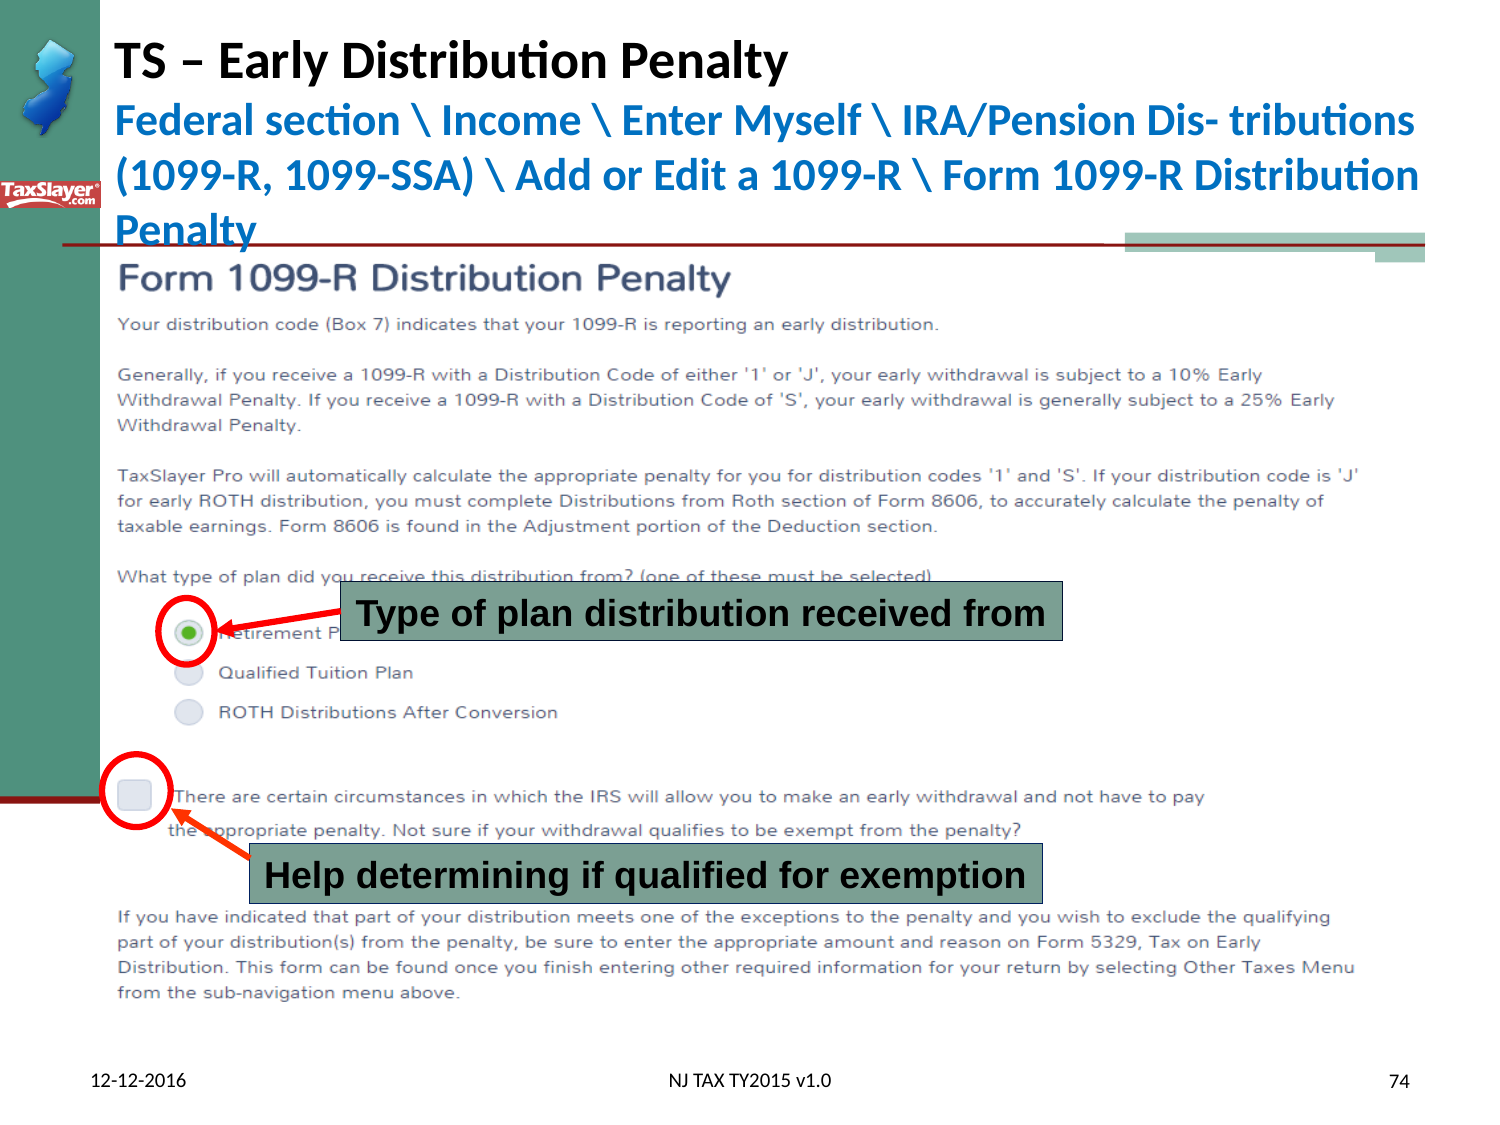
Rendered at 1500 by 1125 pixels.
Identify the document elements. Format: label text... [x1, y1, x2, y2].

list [108, 251, 1376, 1011]
slide_number 74 [1112, 1049, 1426, 1101]
title TS – Early Distribution Penalty Federal section \ Income \ Enter Myself \ IRA/Pension Dis- tributions (1099-R, 1099-SSA) \ Add or Edit a 1099-R \ Form 1099-R Distribution Penalty [99, 45, 1465, 234]
picture [0, 37, 101, 139]
footer NJ TAX TY2015 v1.0 [496, 1050, 1004, 1100]
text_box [214, 611, 338, 632]
picture [0, 180, 101, 209]
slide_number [74, 1049, 401, 1100]
